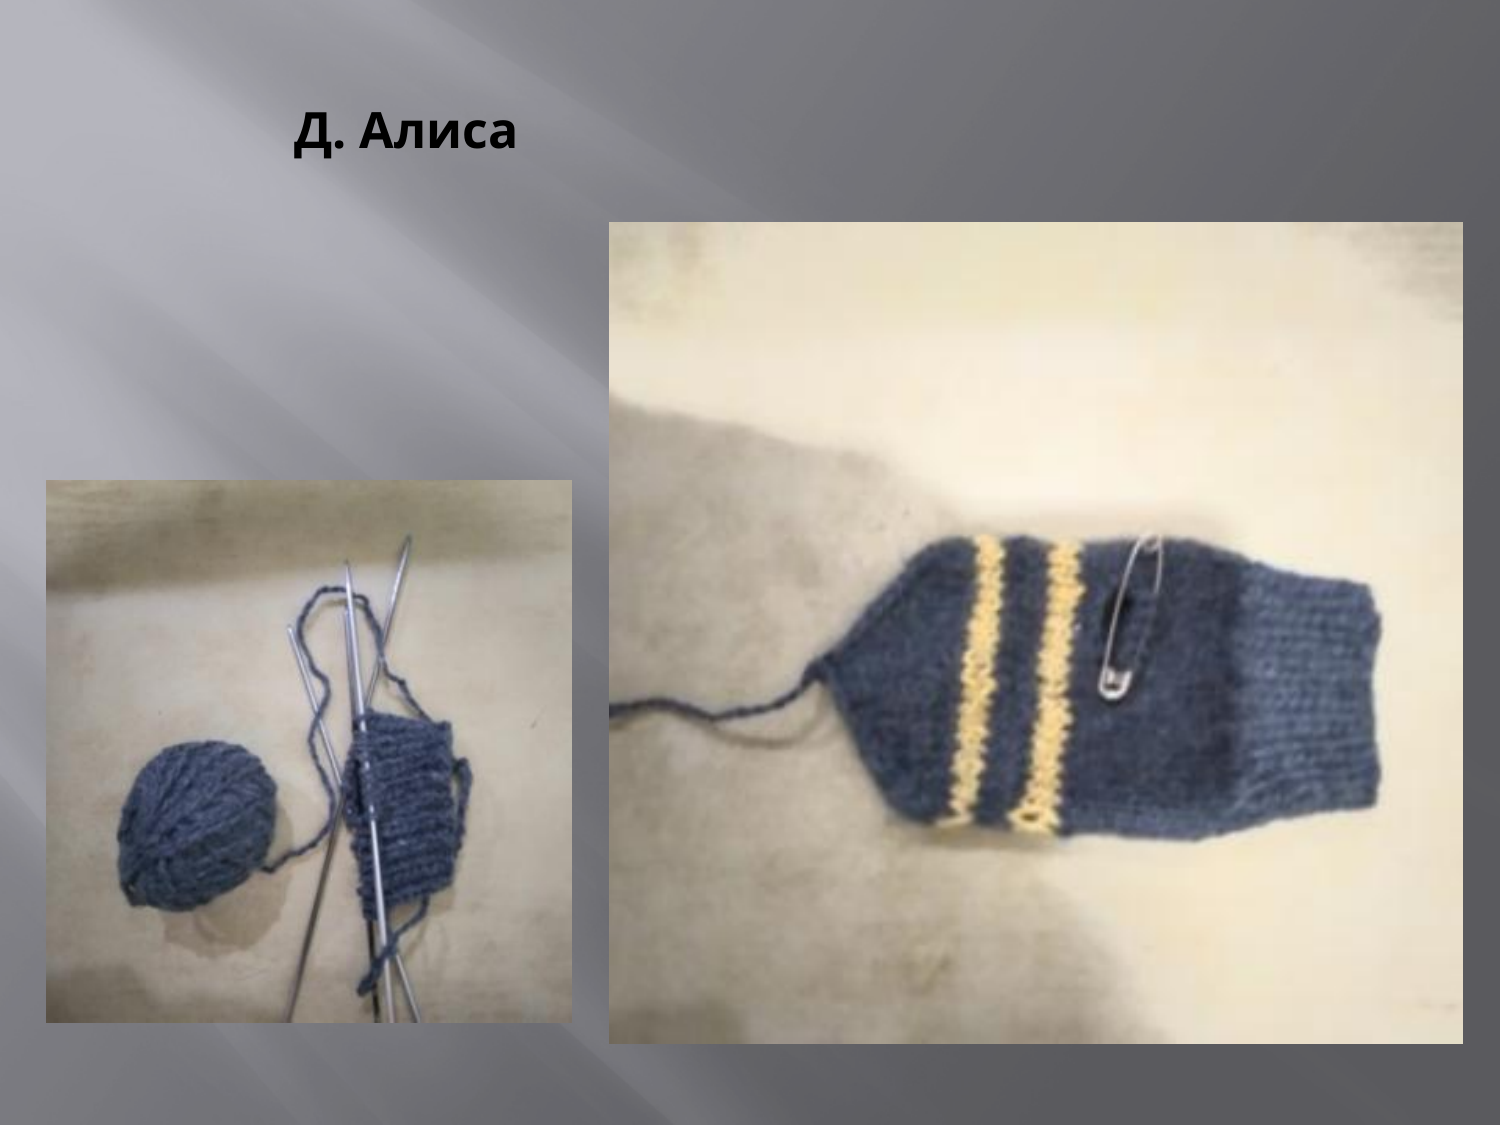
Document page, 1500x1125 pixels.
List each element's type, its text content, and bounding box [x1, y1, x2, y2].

title Д. Алиса [75, 58, 739, 200]
picture [609, 222, 1463, 1044]
picture [46, 480, 573, 1023]
